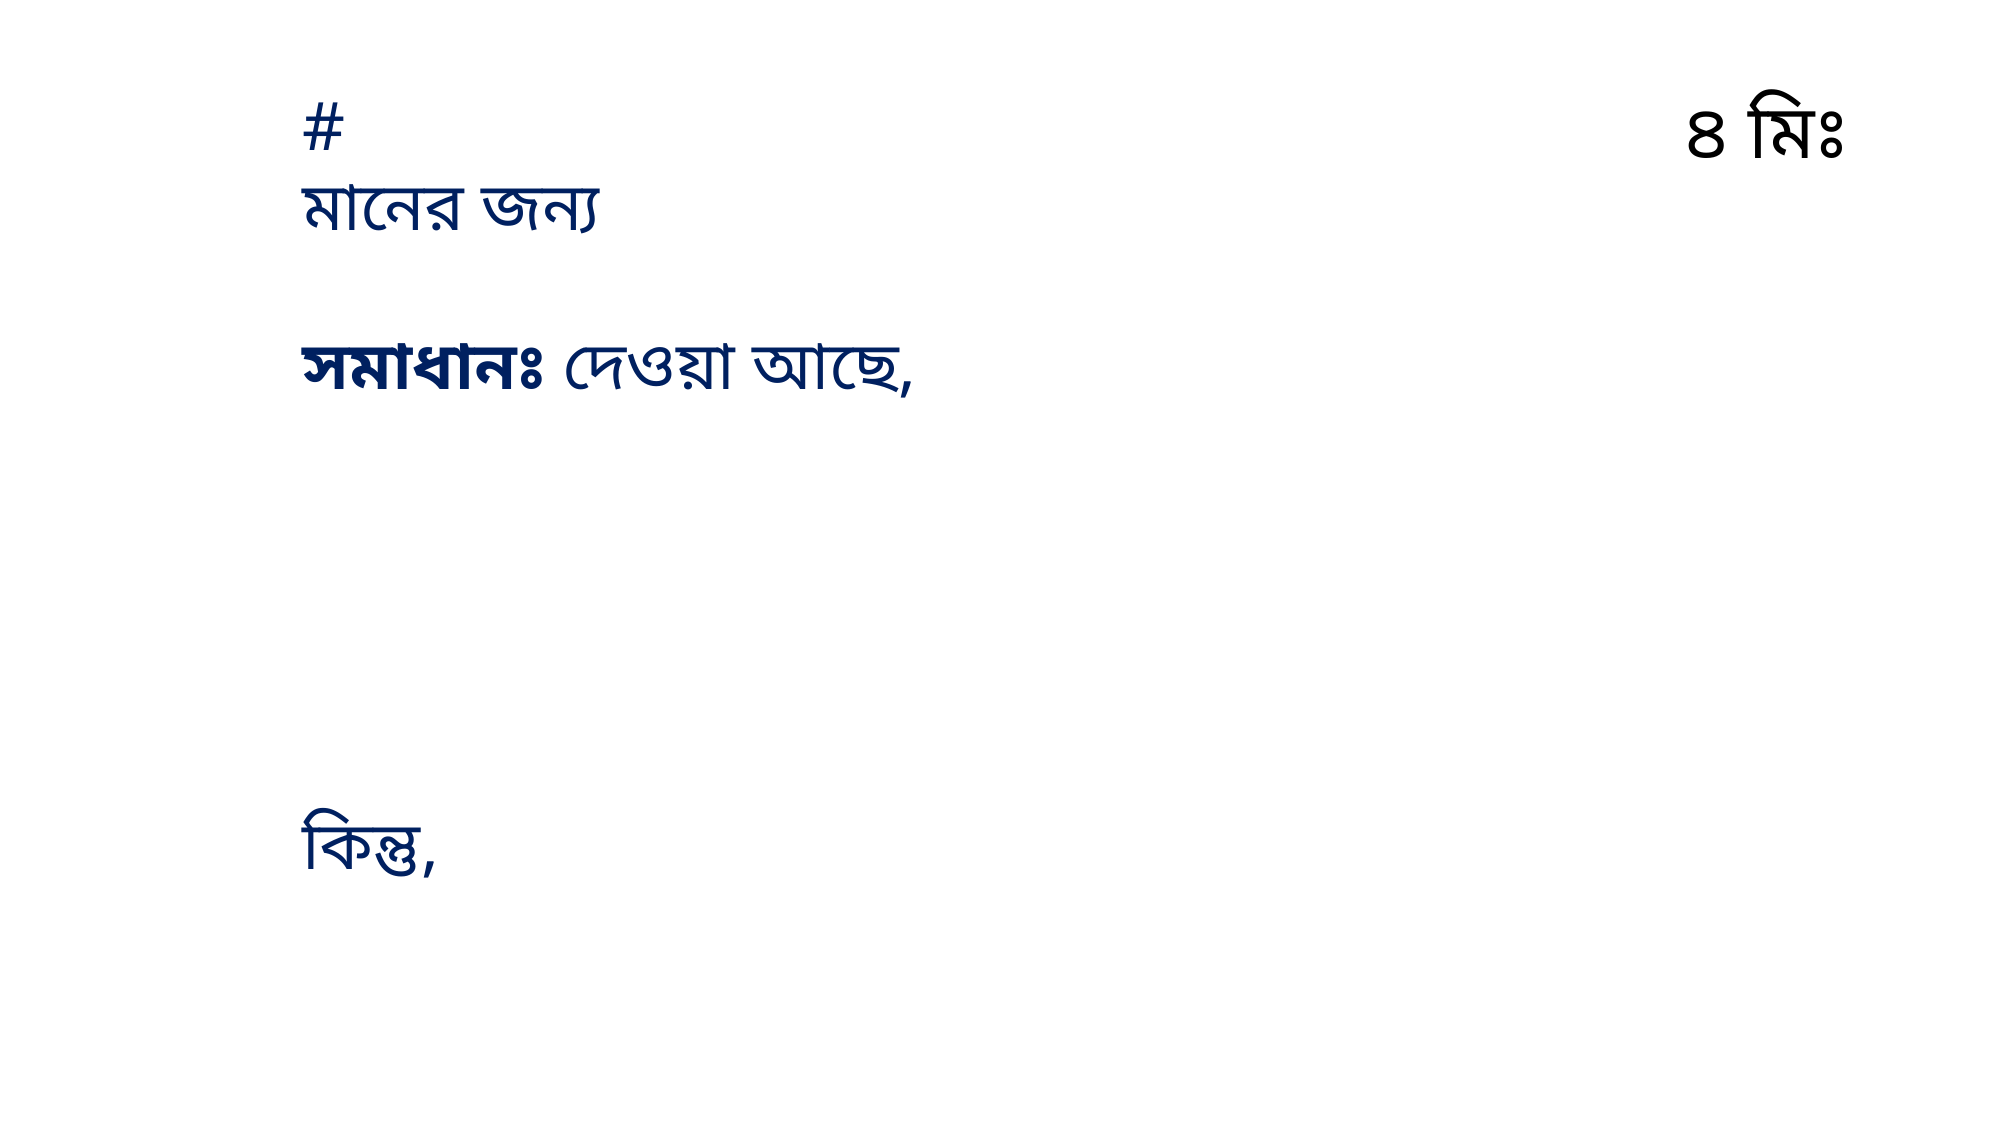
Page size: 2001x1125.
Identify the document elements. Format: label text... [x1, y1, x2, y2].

text_box ৪ মিঃ [1659, 76, 1926, 181]
